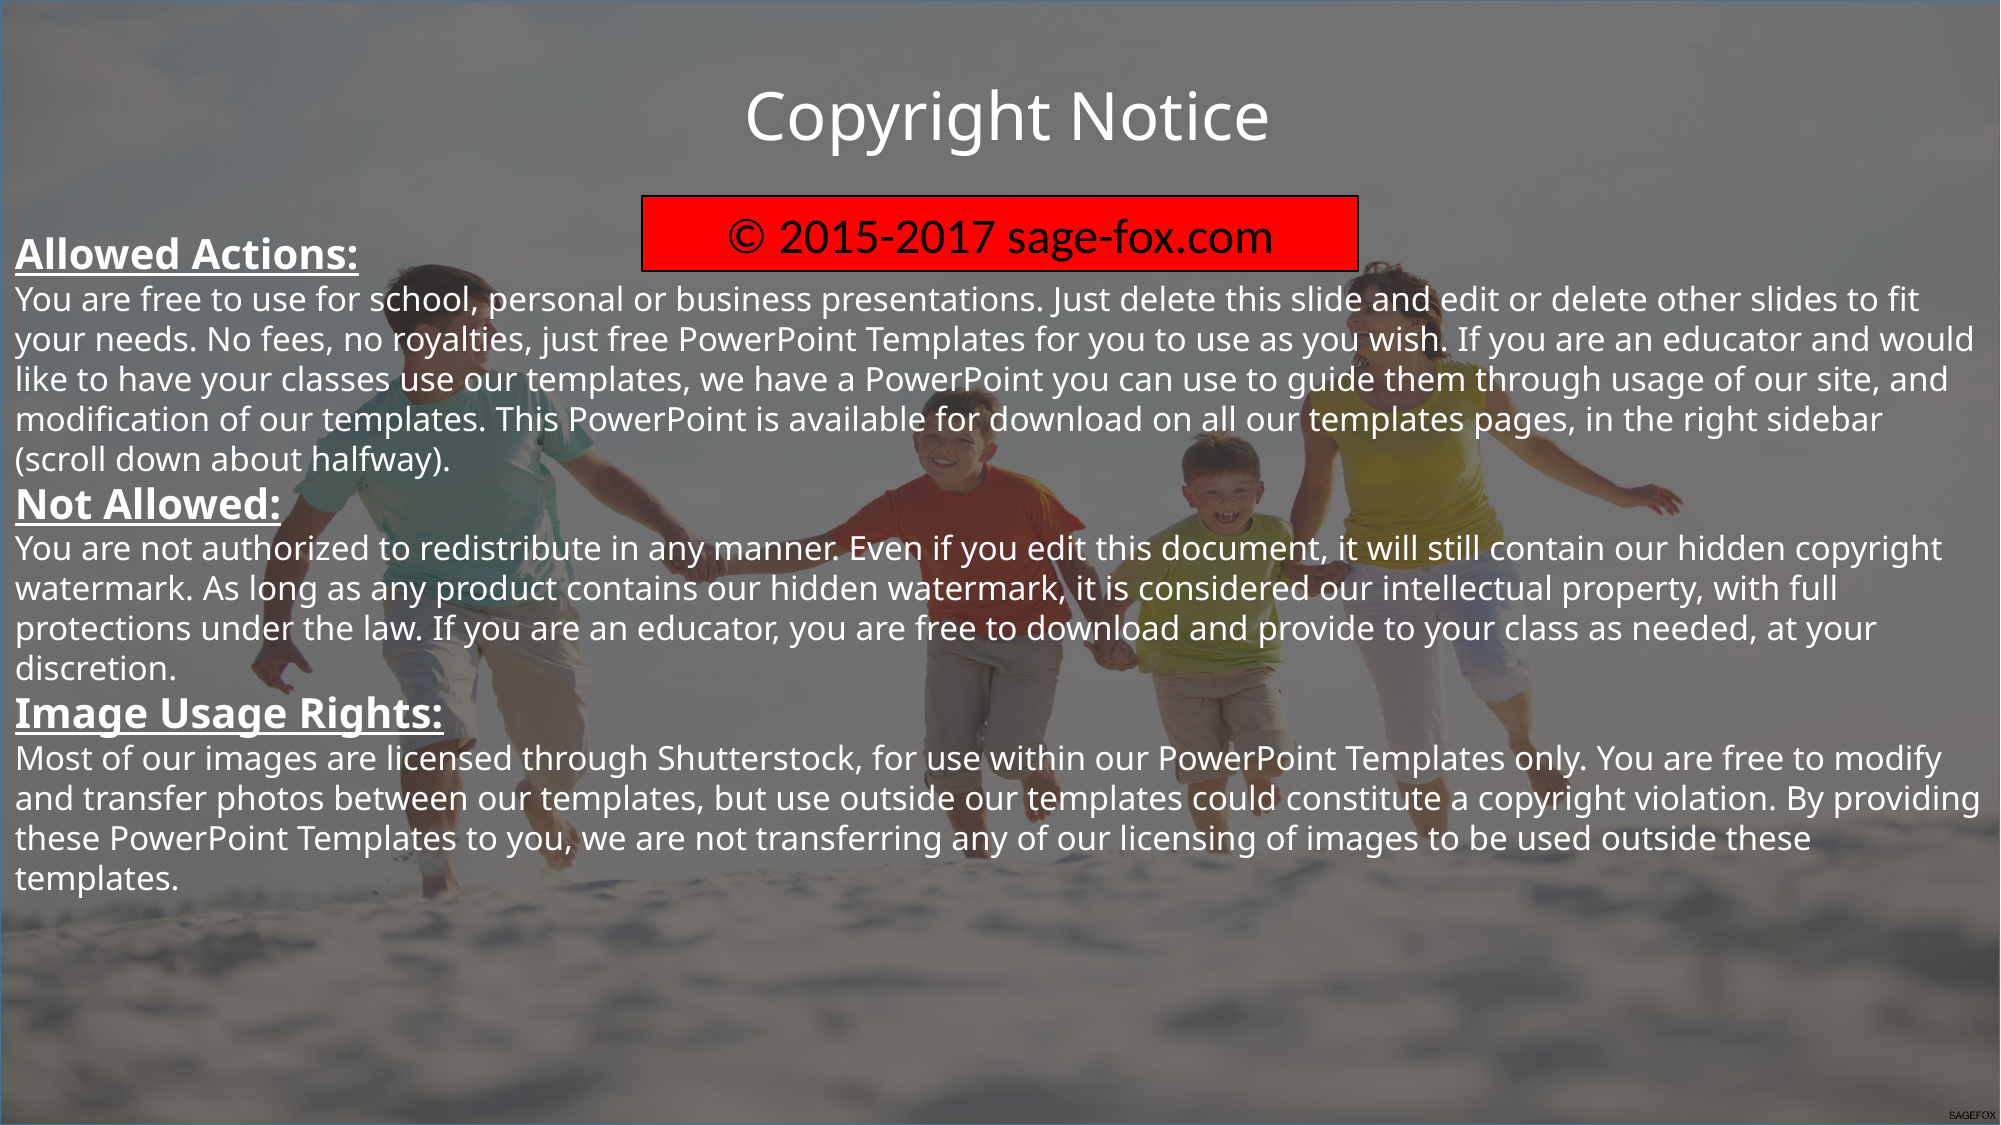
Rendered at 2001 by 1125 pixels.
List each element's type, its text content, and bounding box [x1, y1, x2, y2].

text_box © 2015-2017 sage-fox.com [641, 196, 1358, 272]
title Copyright Notice [493, 60, 1524, 178]
text_box Allowed Actions: You are free to use for school, personal or business presentations. Just delete this slide and edit or delete other slides to fit your needs. No fees, no royalties, just free PowerPoint Templates for you to use as you wish. If you are an educator and would like to have your classes use our templates, we have a PowerPoint you can use to guide them through usage of our site, and modification of our templates. This PowerPoint is available for download on all our templates pages, in the right sidebar (scroll down about halfway). Not Allowed: You are not authorized to redistribute in any manner. Even if you edit this document, it will still contain our hidden copyright watermark. As long as any product contains our hidden watermark, it is considered our intellectual property, with full protections under the law. If you are an educator, you are free to download and provide to your class as needed, at your discretion. Image Usage Rights: Most of our images are licensed through Shutterstock, for use within our PowerPoint Templates only. You are free to modify and transfer photos between our templates, but use outside our templates could constitute a copyright violation. By providing these PowerPoint Templates to you, we are not transferring any of our licensing of images to be used outside these templates. [0, 0, 2000, 1125]
